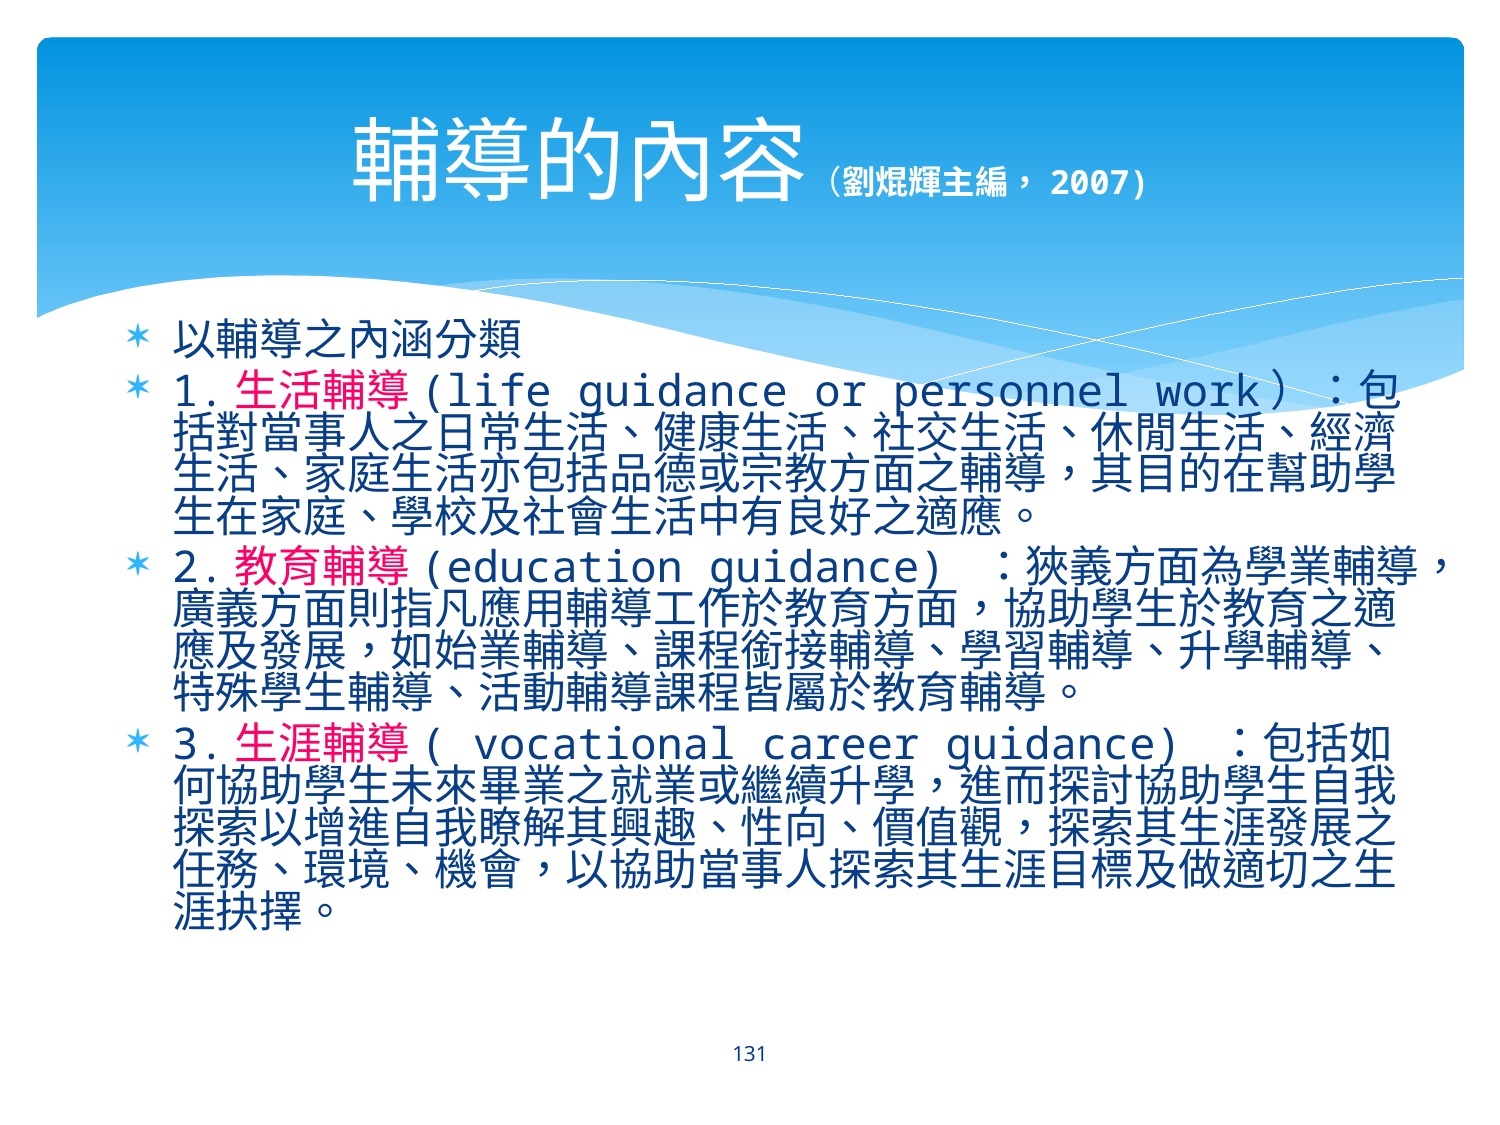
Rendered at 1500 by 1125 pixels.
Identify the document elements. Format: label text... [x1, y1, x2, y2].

list 以輔導之內涵分類 1.生活輔導(life guidance or personnel work）：包括對當事人之日常生活、健康生活、社交生活、休閒生活、經濟生活、家庭生活亦包括品德或宗教方面之輔導，其目的在幫助學生在家庭、學校及社會生活中有良好之適應。 2.教育輔導(education guidance) ：狹義方面為學業輔導，廣義方面則指凡應用輔導工作於教育方面，協助學生於教育之適應及發展，如始業輔導、課程銜接輔導、學習輔導、升學輔導、特殊學生輔導、活動輔導課程皆屬於教育輔導。 3.生涯輔導( vocational career guidance) ：包括如何協助學生未來畢業之就業或繼續升學，進而探討協助學生自我探索以增進自我瞭解其興趣、性向、價值觀，探索其生涯發展之任務、環境、機會，以協助當事人探索其生涯目標及做適切之生涯抉擇。 [111, 314, 1439, 1125]
title 輔導的內容（劉焜輝主編，2007) [74, 55, 1426, 262]
slide_number 131 [654, 1025, 846, 1086]
